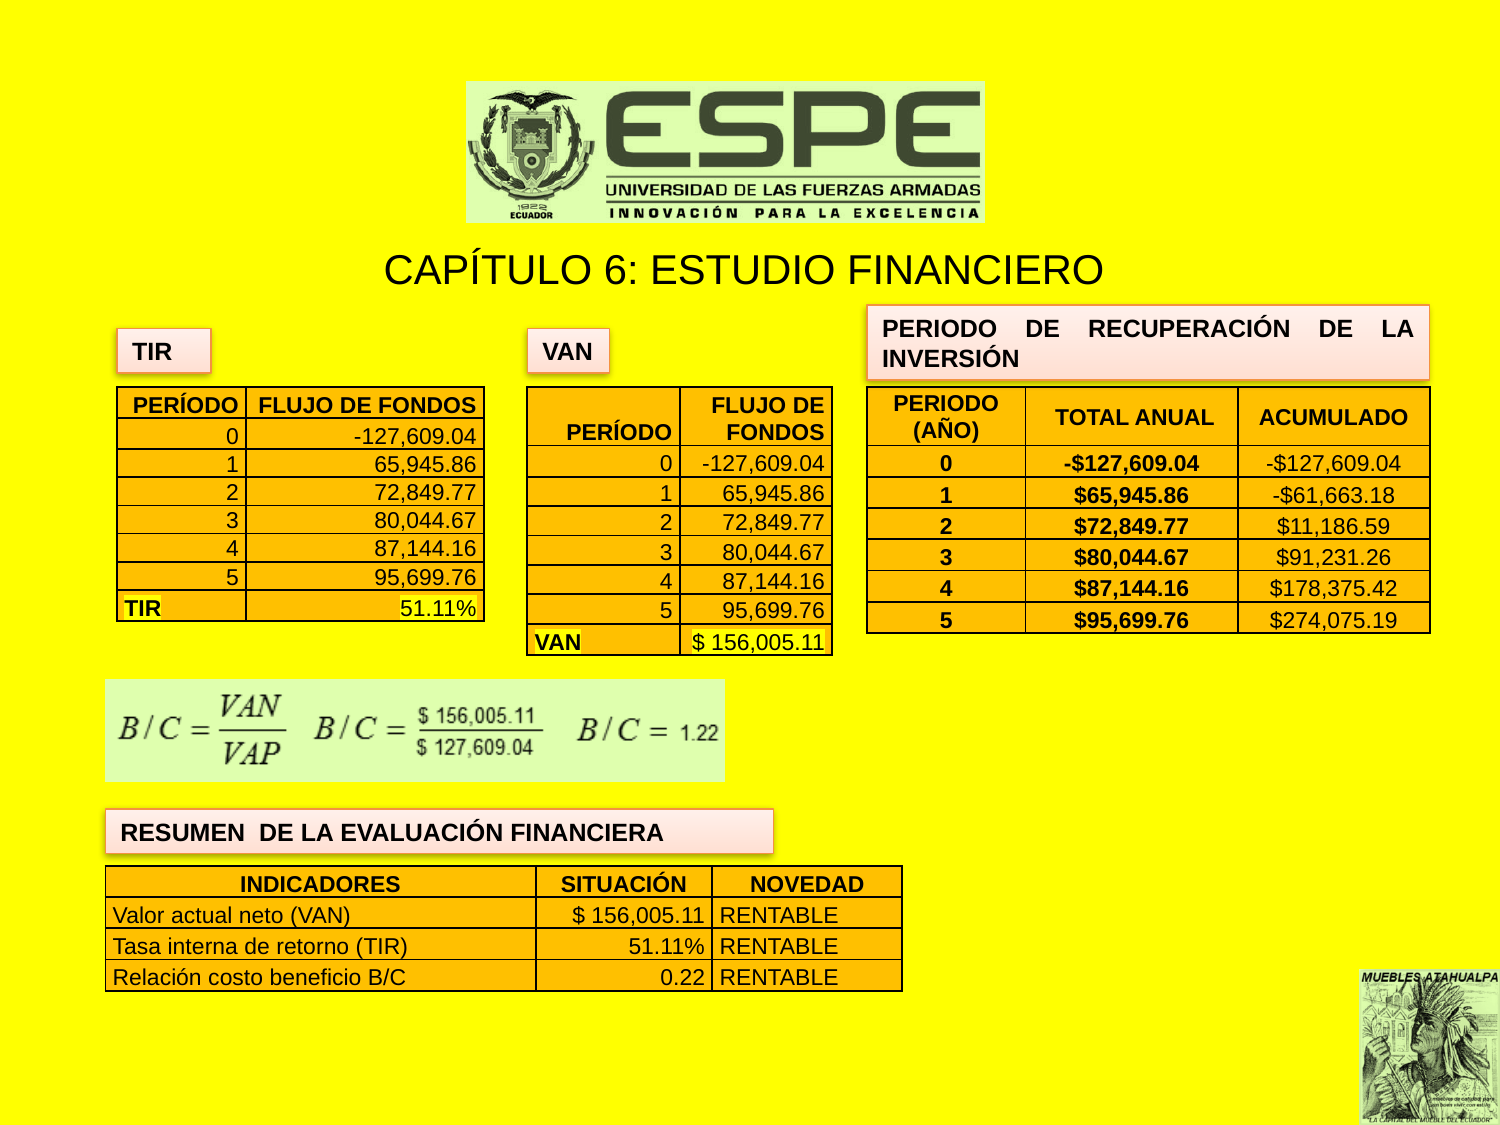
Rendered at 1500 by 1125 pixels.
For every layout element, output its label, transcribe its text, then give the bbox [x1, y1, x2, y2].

table_cell 1 [868, 478, 1025, 507]
table_header NOVEDAD [713, 867, 901, 896]
table_cell $178,375.42 [1239, 571, 1429, 601]
table_cell 0 [118, 419, 245, 448]
table_cell 3 [118, 506, 245, 533]
table_cell 1 [528, 478, 679, 505]
table_cell 5 [528, 595, 679, 623]
table_cell VAN [528, 625, 679, 654]
picture [465, 81, 985, 223]
table_cell 1 [118, 450, 245, 476]
table_header TOTAL ANUAL [1026, 388, 1237, 445]
table_cell 4 [868, 571, 1025, 601]
table_cell 4 [528, 566, 679, 593]
table_cell $72,849.77 [1026, 509, 1237, 538]
table_cell 95,699.76 [247, 563, 483, 589]
table_cell 65,945.86 [681, 478, 831, 505]
picture [105, 679, 725, 782]
text_box PERIODO DE RECUPERACIÓN DE LA INVERSIÓN [866, 304, 1430, 381]
table_cell -127,609.04 [681, 446, 831, 476]
text_box TIR [116, 328, 212, 374]
table_header FLUJO DE FONDOS [247, 388, 483, 417]
table_cell RENTABLE [713, 898, 901, 927]
table_cell 51.11% [247, 591, 483, 620]
table_header INDICADORES [106, 867, 535, 896]
table_cell 72,849.77 [681, 507, 831, 535]
table_cell 0 [868, 446, 1025, 476]
table_cell 87,144.16 [681, 566, 831, 593]
table_cell -$127,609.04 [1026, 446, 1237, 476]
table_cell 87,144.16 [247, 534, 483, 561]
table_cell 0.22 [537, 960, 711, 990]
picture [1359, 969, 1500, 1125]
table_cell 0 [528, 446, 679, 476]
table_cell 51.11% [537, 929, 711, 959]
table_cell 2 [528, 507, 679, 535]
table_header PERÍODO [118, 388, 245, 417]
table_cell $65,945.86 [1026, 478, 1237, 507]
table_cell TIR [118, 591, 245, 620]
table_cell -$127,609.04 [1239, 446, 1429, 476]
table_cell 80,044.67 [681, 536, 831, 564]
table_header ACUMULADO [1239, 388, 1429, 445]
table_cell Relación costo beneficio B/C [106, 960, 535, 990]
table_cell -$61,663.18 [1239, 478, 1429, 507]
table_cell Valor actual neto (VAN) [106, 898, 535, 927]
table_cell RENTABLE [713, 929, 901, 959]
table_header PERIODO (AÑO) [868, 388, 1025, 445]
table_cell 5 [118, 563, 245, 589]
table_header SITUACIÓN [537, 867, 711, 896]
table_cell $80,044.67 [1026, 540, 1237, 570]
table_cell 95,699.76 [681, 595, 831, 623]
table_cell $91,231.26 [1239, 540, 1429, 570]
table_header FLUJO DE FONDOS [681, 388, 831, 445]
table_cell 2 [868, 509, 1025, 538]
title CAPÍTULO 6: ESTUDIO FINANCIERO [112, 222, 1388, 464]
table_header PERÍODO [528, 388, 679, 445]
table_cell $87,144.16 [1026, 571, 1237, 601]
text_box VAN [527, 328, 610, 374]
table_cell -127,609.04 [247, 419, 483, 448]
table_cell $274,075.19 [1239, 603, 1429, 632]
table_cell $95,699.76 [1026, 603, 1237, 632]
table_cell $ 156,005.11 [537, 898, 711, 927]
table_cell 80,044.67 [247, 506, 483, 533]
table_cell 5 [868, 603, 1025, 632]
table_cell 72,849.77 [247, 478, 483, 505]
table_cell Tasa interna de retorno (TIR) [106, 929, 535, 959]
table_cell RENTABLE [713, 960, 901, 990]
table_cell 3 [528, 536, 679, 564]
table_cell 65,945.86 [247, 450, 483, 476]
table_cell 4 [118, 534, 245, 561]
table_cell $11,186.59 [1239, 509, 1429, 538]
table_cell 3 [868, 540, 1025, 570]
table_cell 2 [118, 478, 245, 505]
text_box RESUMEN DE LA EVALUACIÓN FINANCIERA [105, 808, 774, 854]
table_cell $ 156,005.11 [681, 625, 831, 654]
